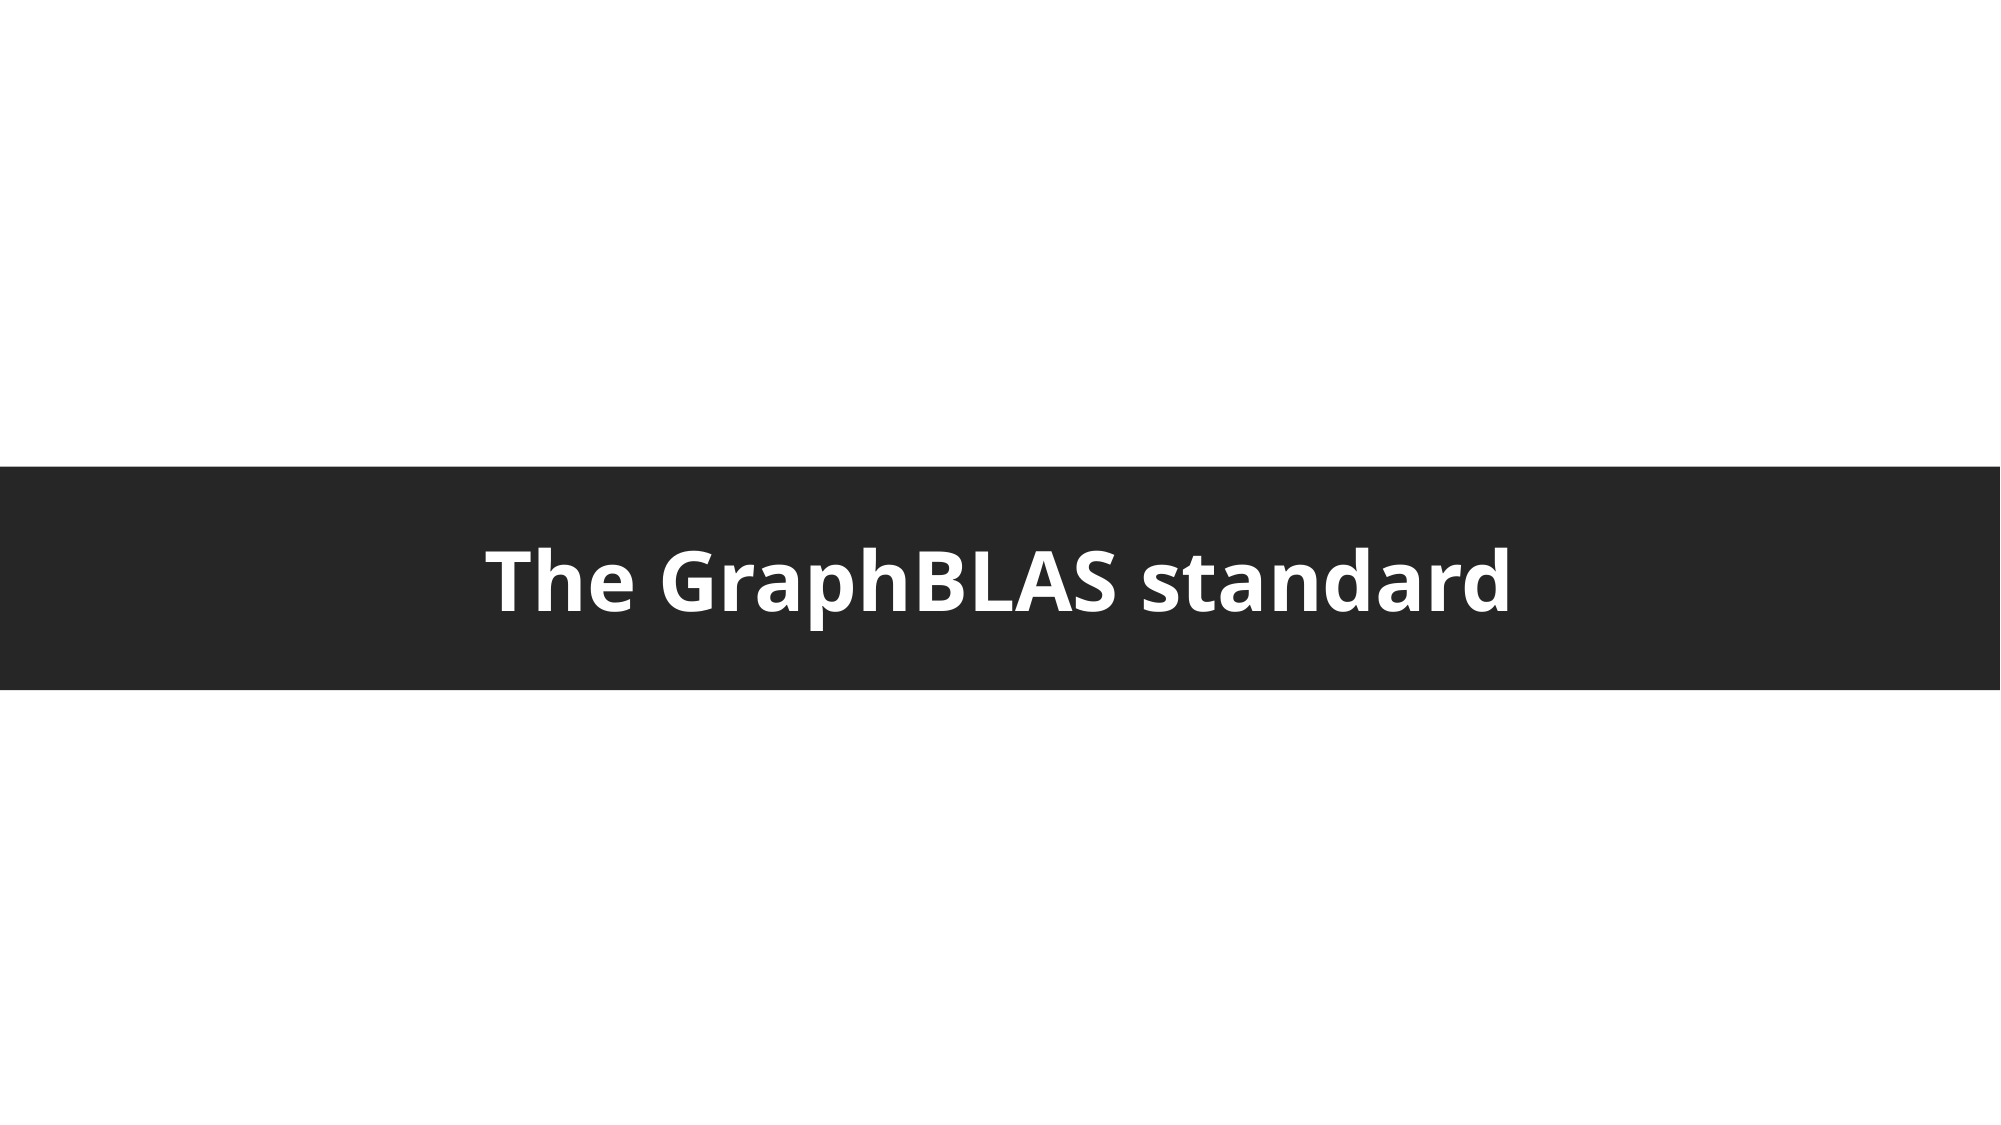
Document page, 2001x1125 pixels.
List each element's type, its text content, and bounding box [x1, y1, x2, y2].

title The GraphBLAS standard [0, 466, 2000, 691]
